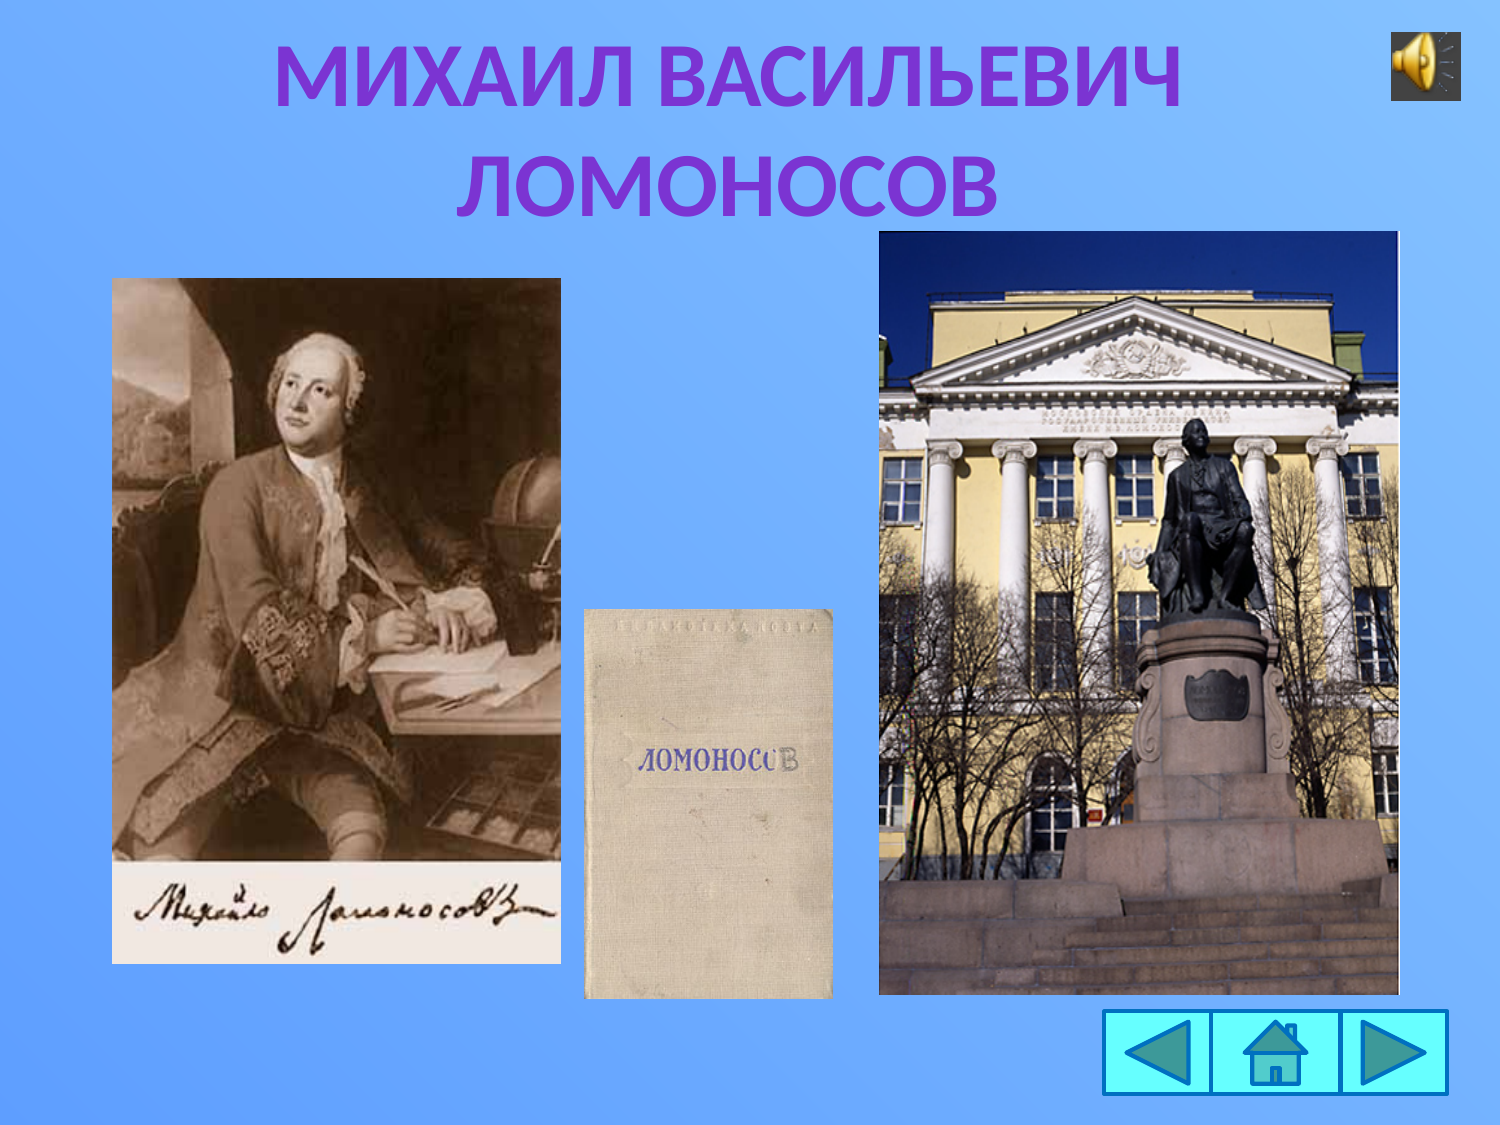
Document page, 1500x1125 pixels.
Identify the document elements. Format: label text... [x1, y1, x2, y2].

text_box Михаил Васильевич Ломоносов [257, 7, 1201, 243]
picture [111, 278, 562, 965]
picture [584, 609, 833, 999]
text_box [1338, 1009, 1449, 1096]
text_box [1209, 1009, 1338, 1096]
picture [879, 231, 1400, 996]
picture [1390, 30, 1462, 102]
text_box [1102, 1009, 1209, 1096]
